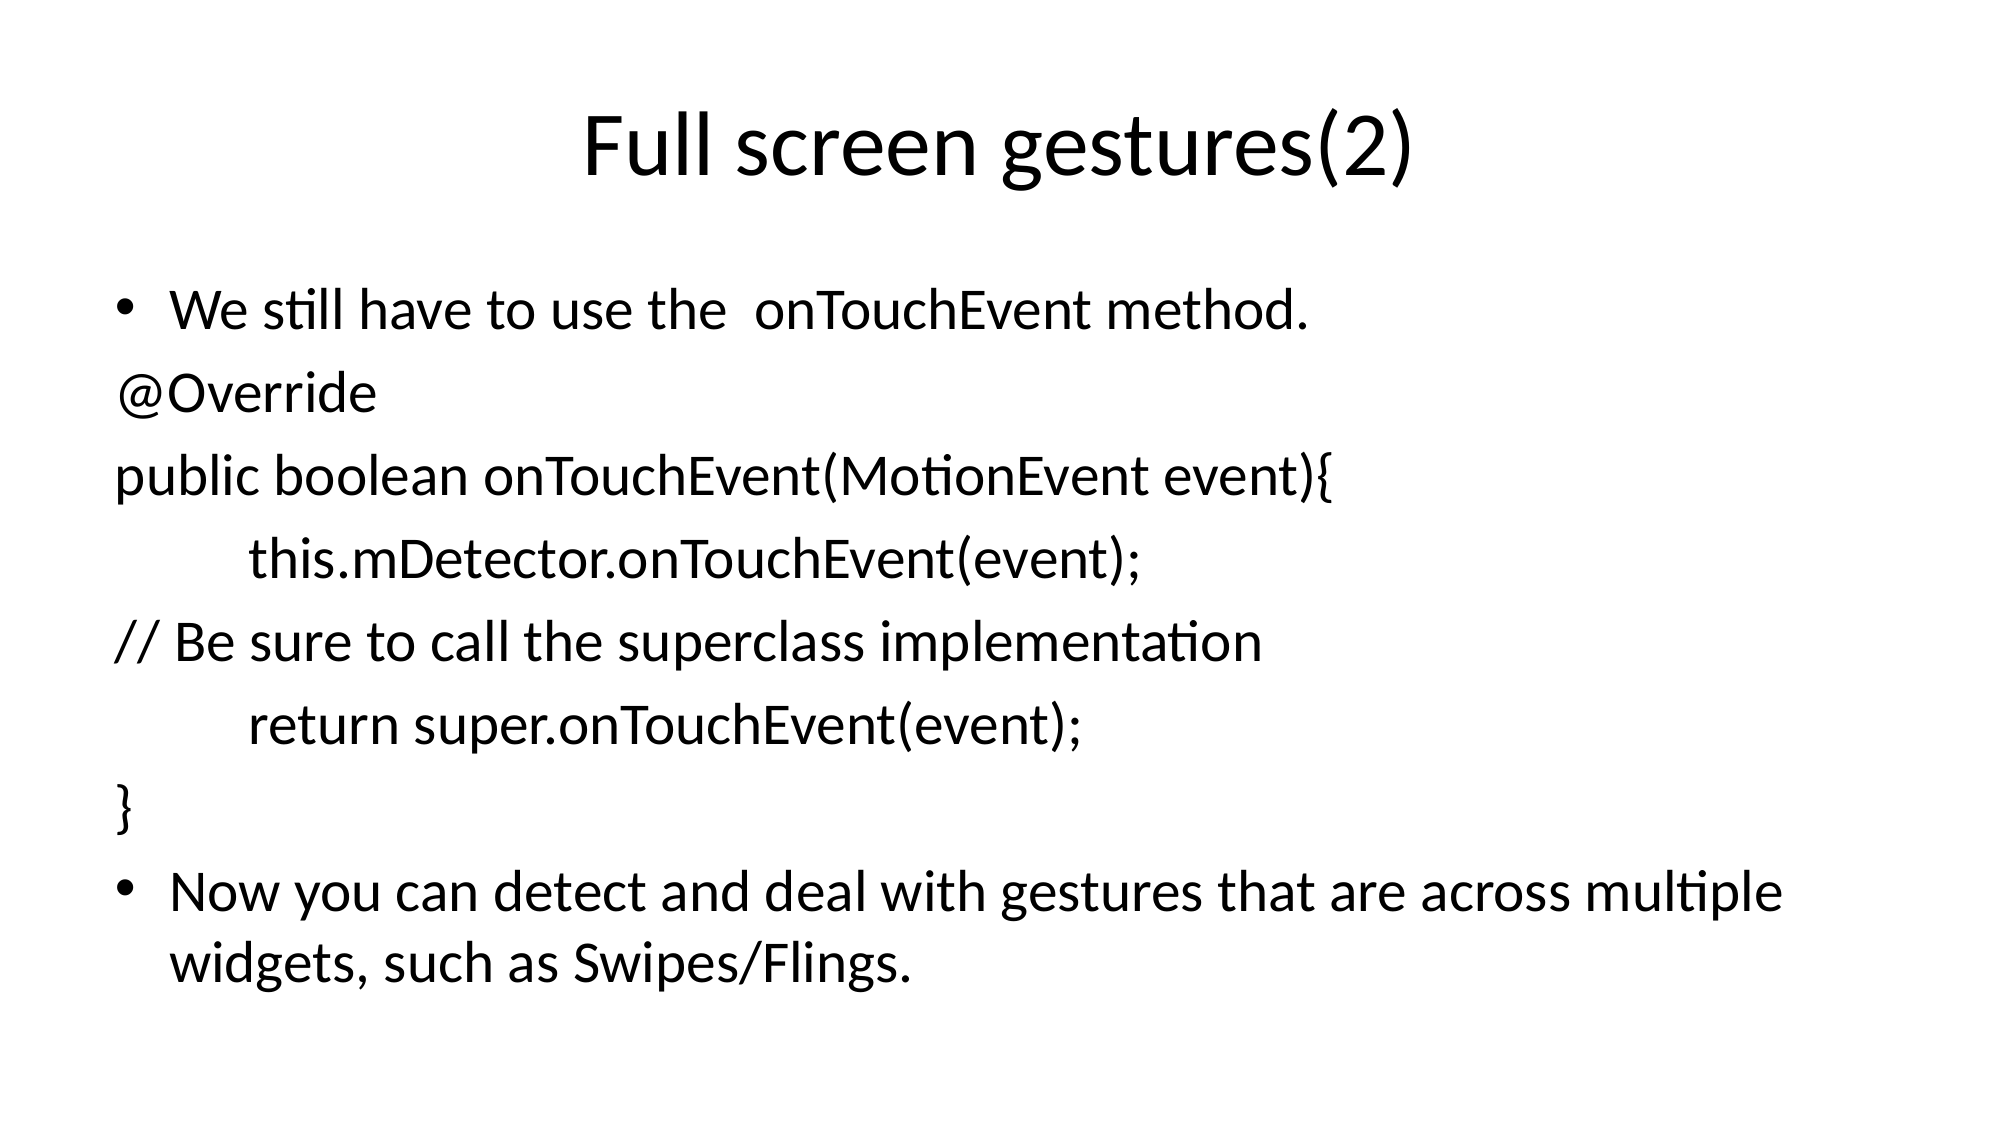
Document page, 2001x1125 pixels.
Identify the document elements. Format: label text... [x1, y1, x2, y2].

title Full screen gestures(2) [99, 45, 1900, 233]
list We still have to use the onTouchEvent method. @Override public boolean onTouchEvent(MotionEvent event){ this.mDetector.onTouchEvent(event); // Be sure to call the superclass implementation return super.onTouchEvent(event); } Now you can detect and deal with gestures that are across multiple widgets, such as Swipes/Flings. [99, 262, 1900, 1005]
